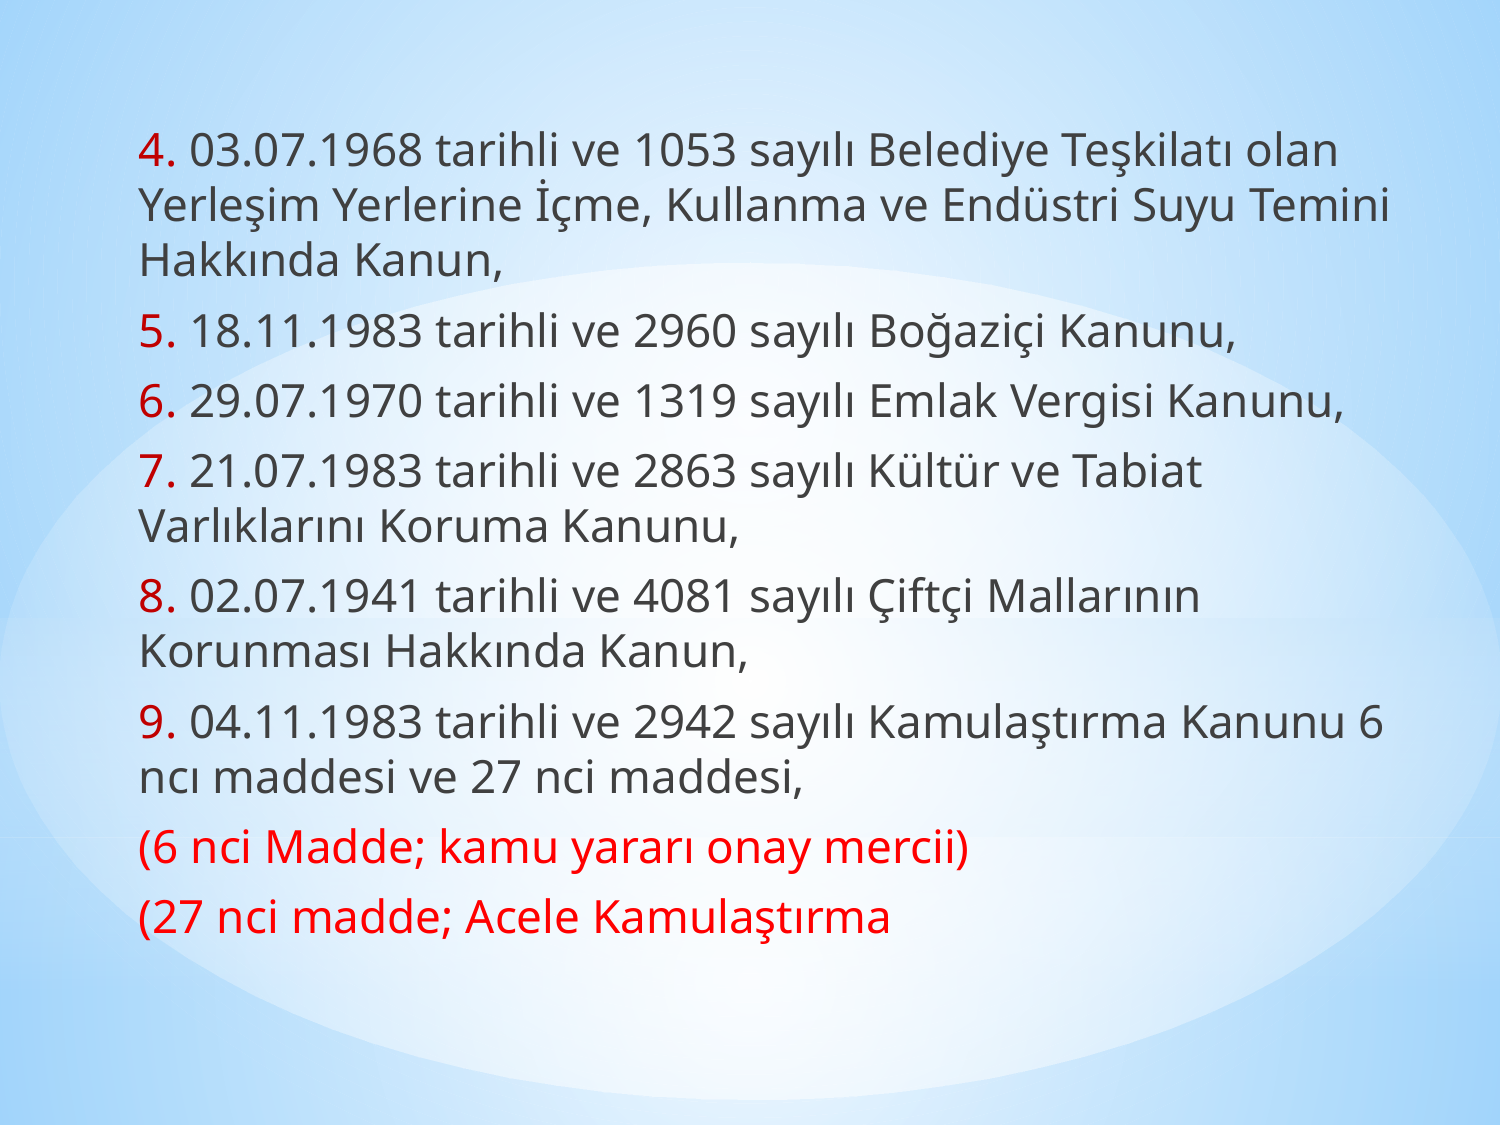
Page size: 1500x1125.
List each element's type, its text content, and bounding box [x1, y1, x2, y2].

list 4. 03.07.1968 tarihli ve 1053 sayılı Belediye Teşkilatı olan Yerleşim Yerlerine İçme, Kullanma ve Endüstri Suyu Temini Hakkında Kanun, 5. 18.11.1983 tarihli ve 2960 sayılı Boğaziçi Kanunu, 6. 29.07.1970 tarihli ve 1319 sayılı Emlak Vergisi Kanunu, 7. 21.07.1983 tarihli ve 2863 sayılı Kültür ve Tabiat Varlıklarını Koruma Kanunu, 8. 02.07.1941 tarihli ve 4081 sayılı Çiftçi Mallarının Korunması Hakkında Kanun, 9. 04.11.1983 tarihli ve 2942 sayılı Kamulaştırma Kanunu 6 ncı maddesi ve 27 nci maddesi, (6 nci Madde; kamu yararı onay mercii) (27 nci madde; Acele Kamulaştırma [123, 113, 1437, 1041]
